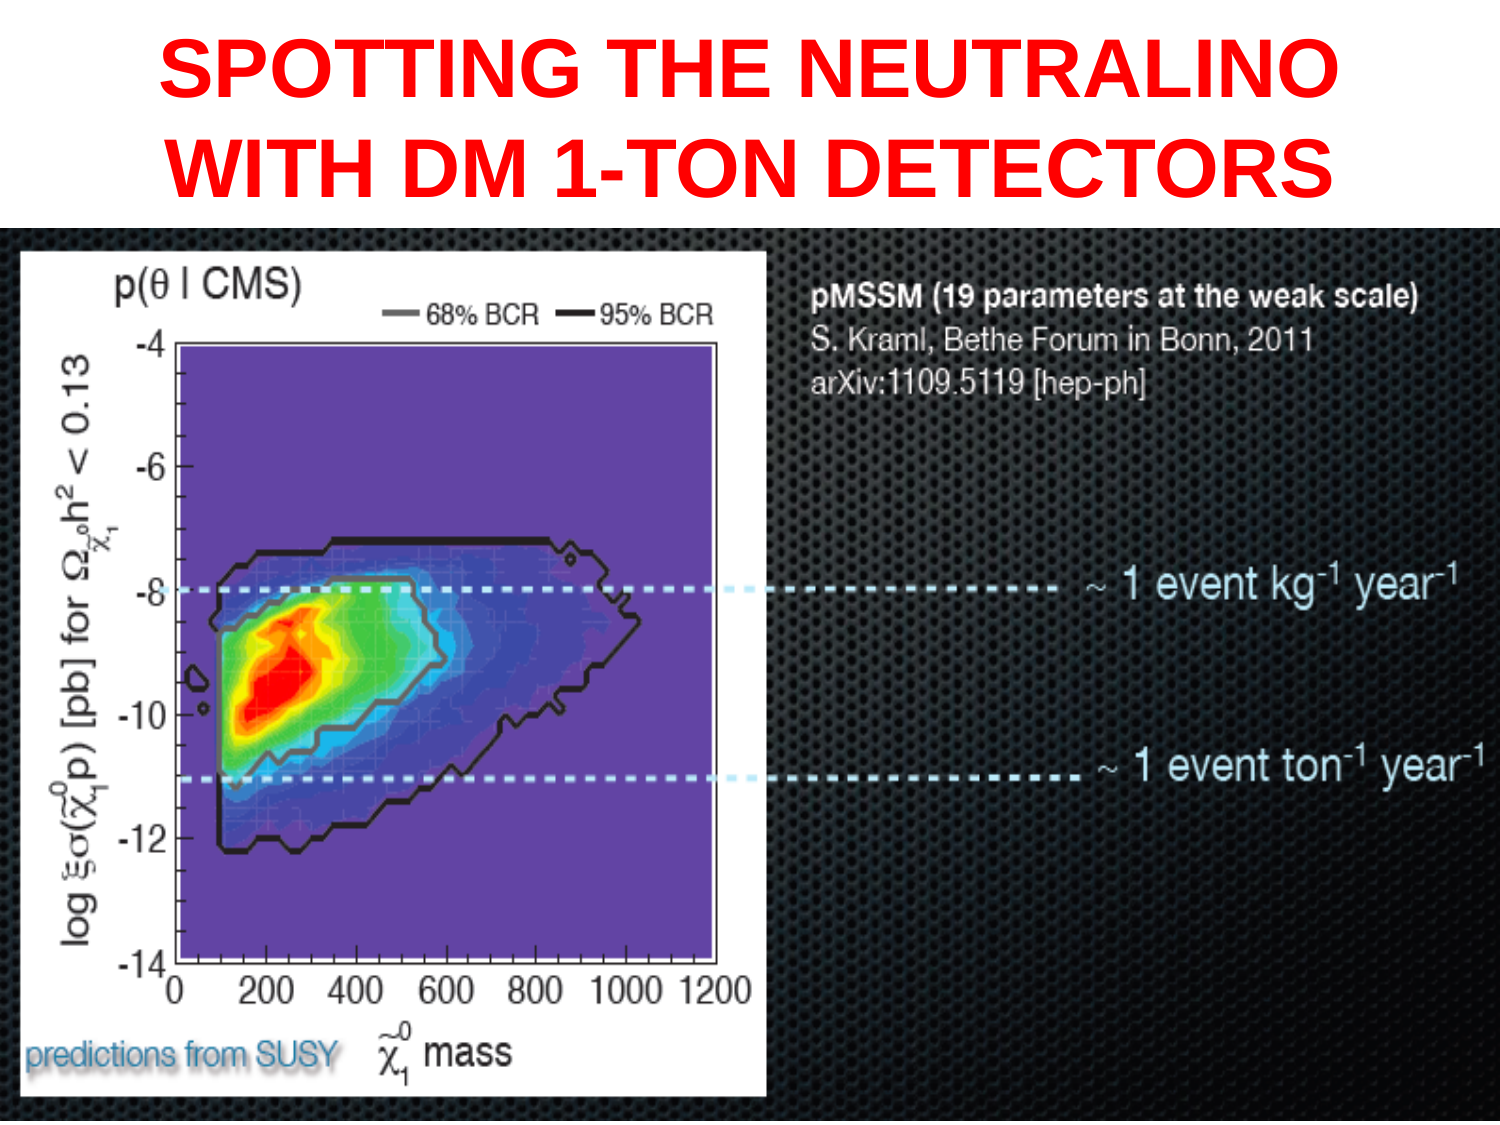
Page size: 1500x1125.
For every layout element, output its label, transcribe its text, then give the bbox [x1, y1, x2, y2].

picture [0, 228, 1500, 1121]
title SPOTTING THE NEUTRALINO WITH DM 1-TON DETECTORS [75, 20, 1425, 208]
